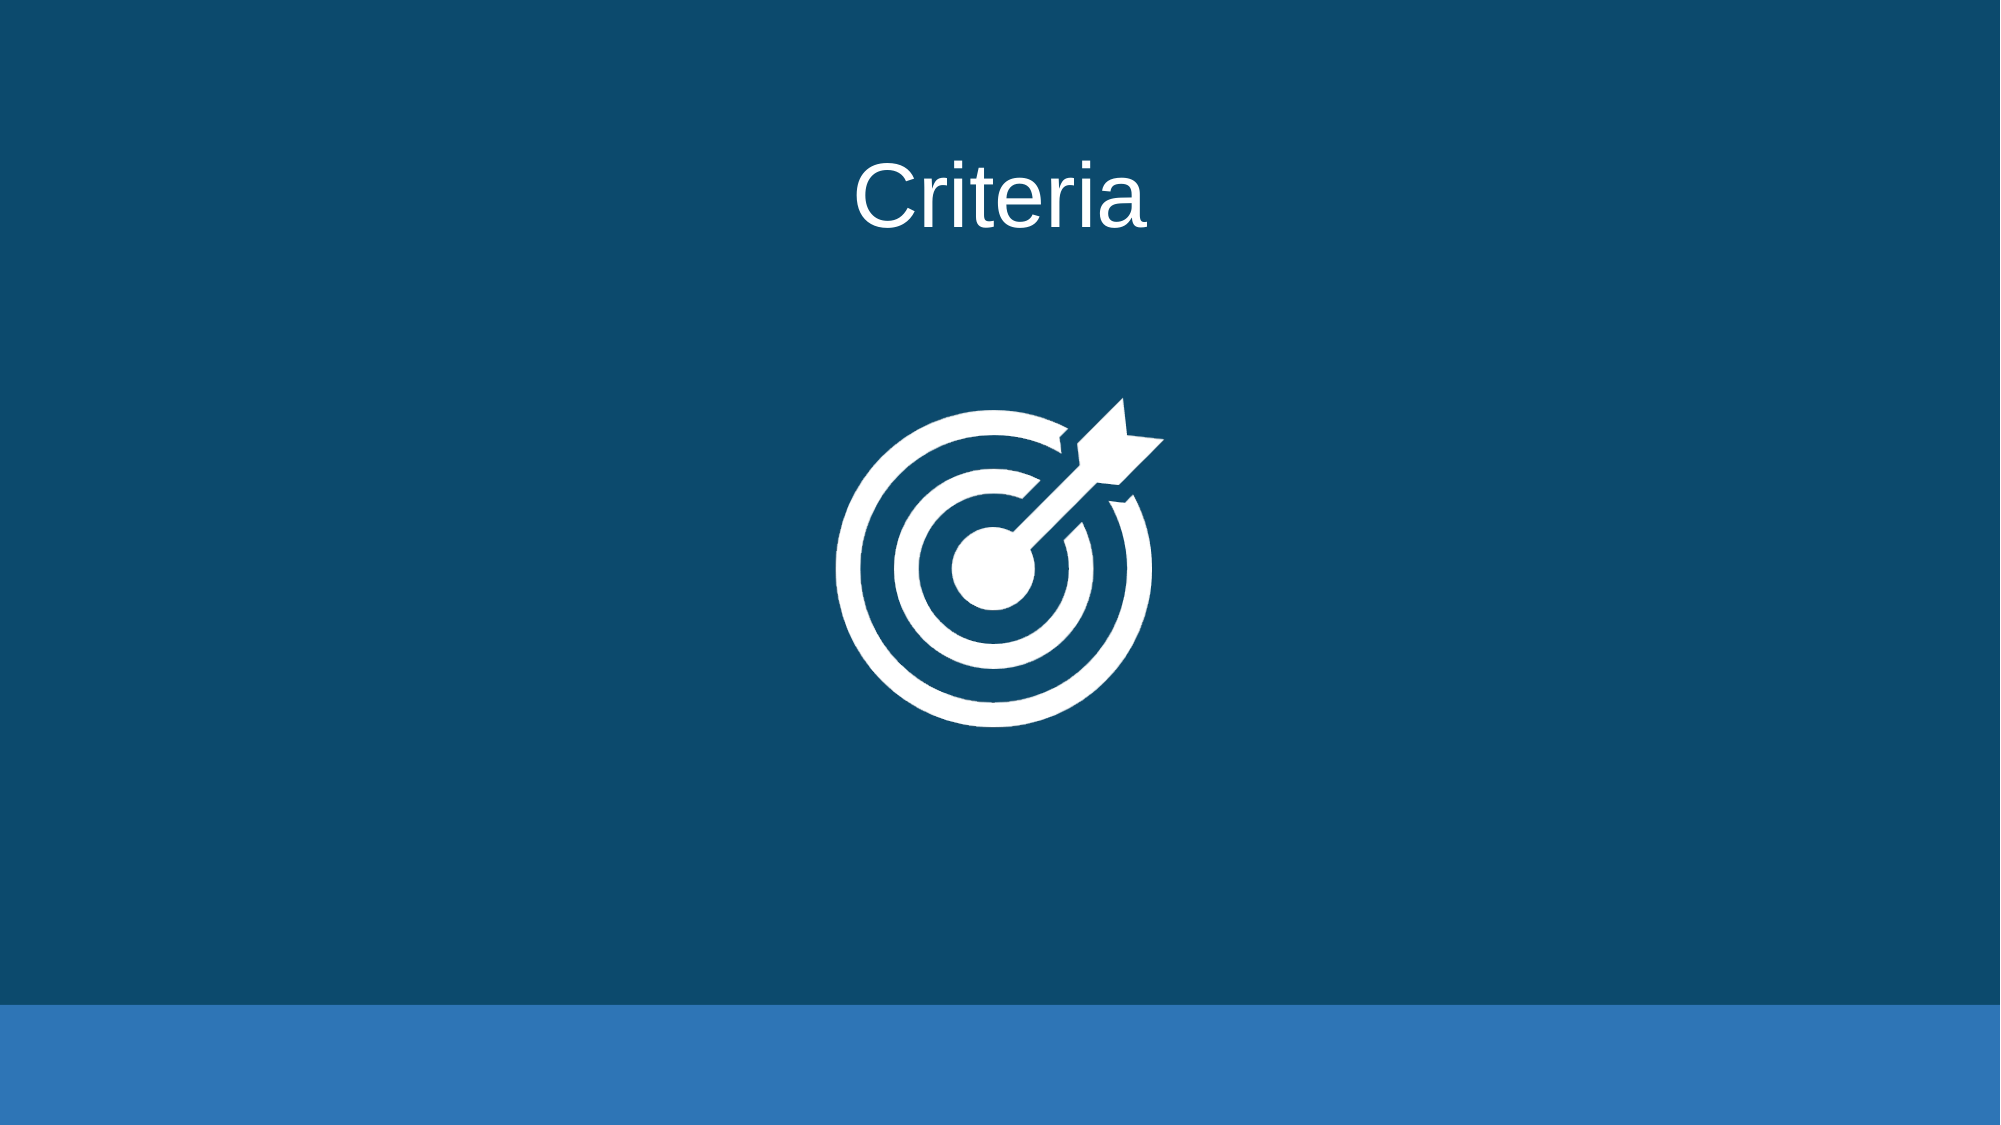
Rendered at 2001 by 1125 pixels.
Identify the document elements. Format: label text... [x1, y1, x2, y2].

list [800, 362, 1200, 763]
title Criteria [24, 33, 1975, 363]
